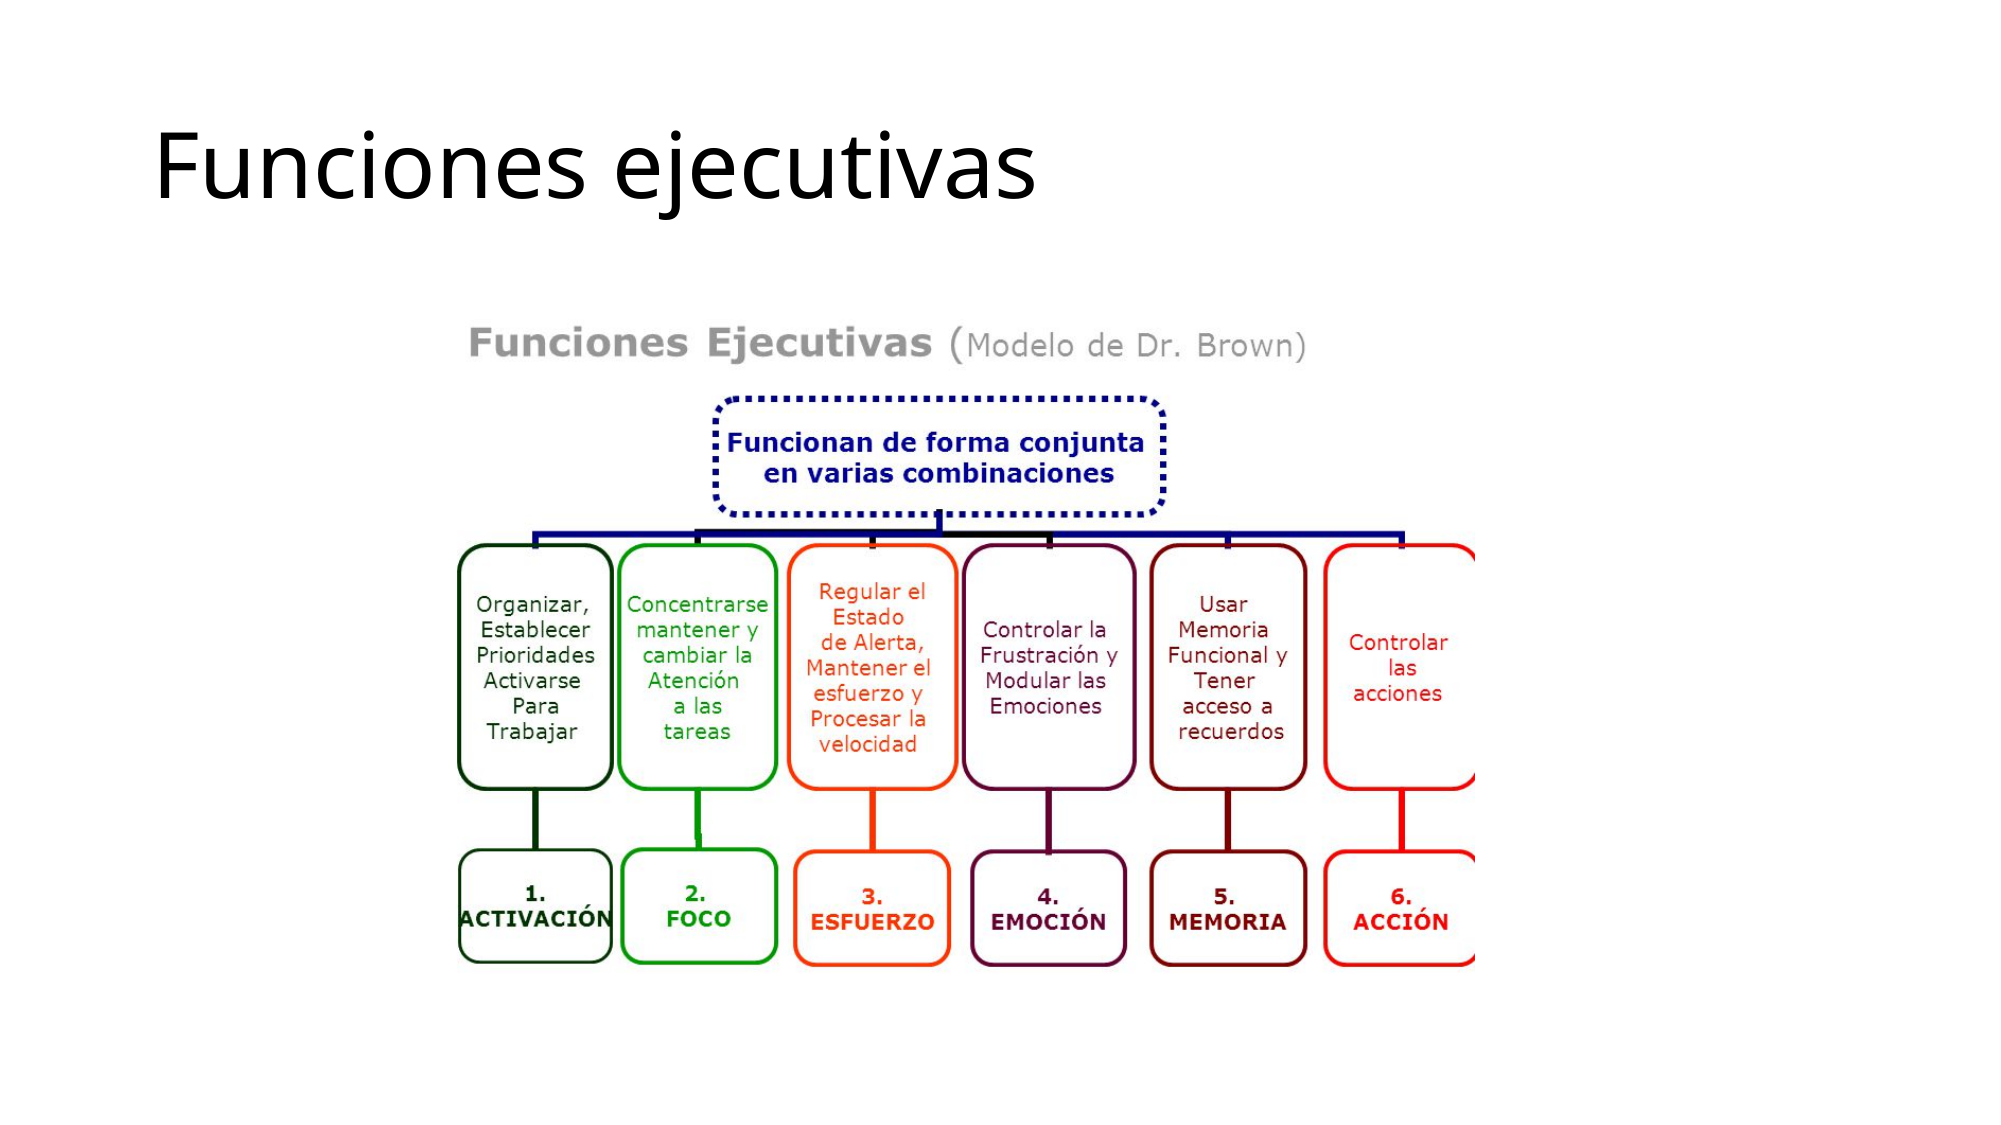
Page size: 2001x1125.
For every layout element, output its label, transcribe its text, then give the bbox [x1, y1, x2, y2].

title Funciones ejecutivas [137, 59, 1863, 278]
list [457, 277, 1475, 1040]
